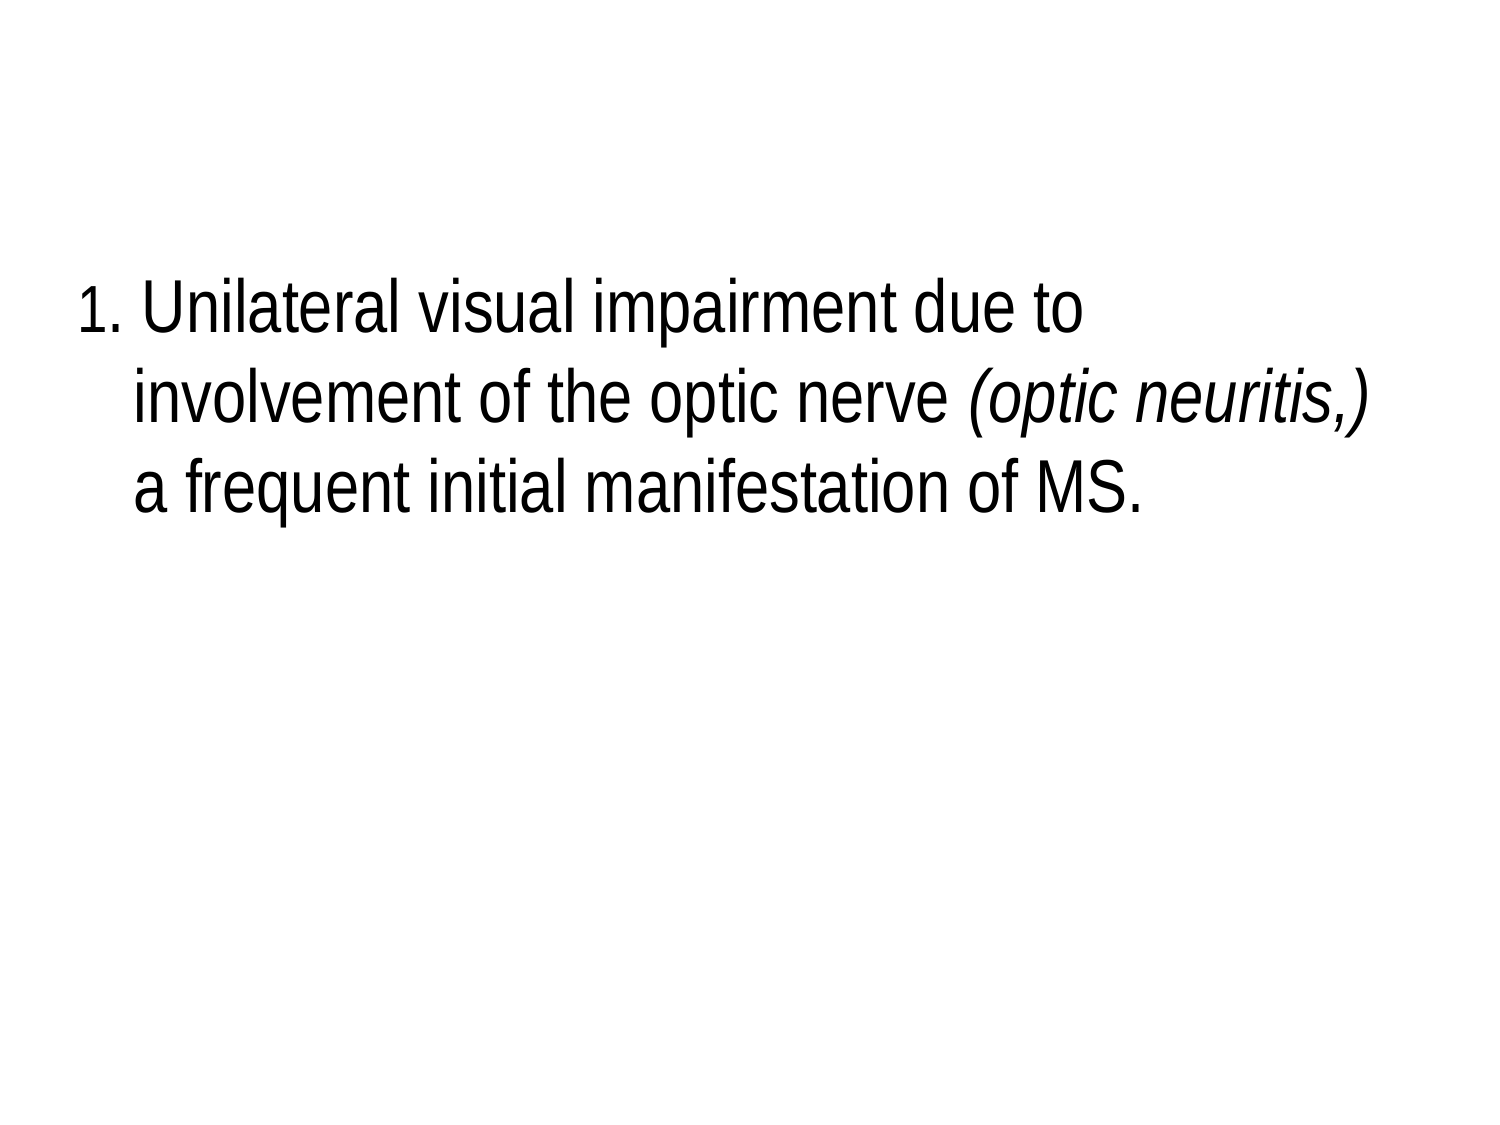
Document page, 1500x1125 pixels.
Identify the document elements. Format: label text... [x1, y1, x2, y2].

list 1. Unilateral visual impairment due to involvement of the optic nerve (optic neuritis,) a frequent initial manifestation of MS. [62, 249, 1425, 1005]
